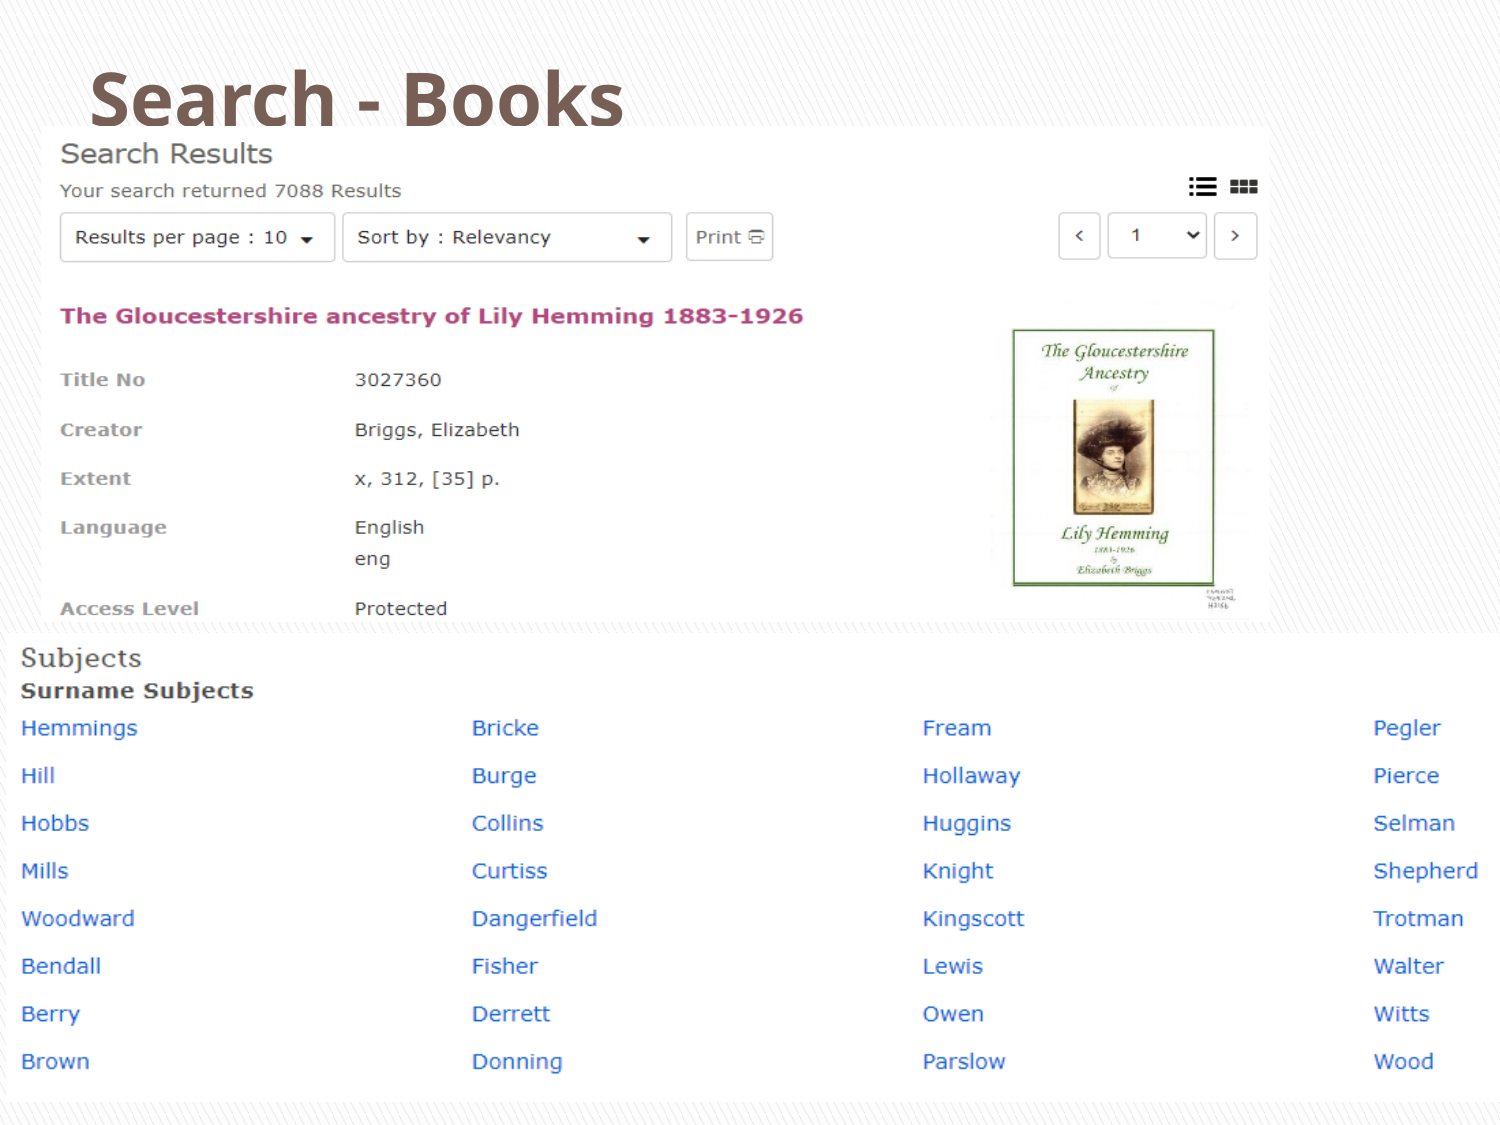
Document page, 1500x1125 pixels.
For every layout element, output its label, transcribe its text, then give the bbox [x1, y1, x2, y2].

picture [5, 633, 1500, 1103]
title Search - Books [75, 44, 1425, 149]
picture [40, 126, 1270, 622]
